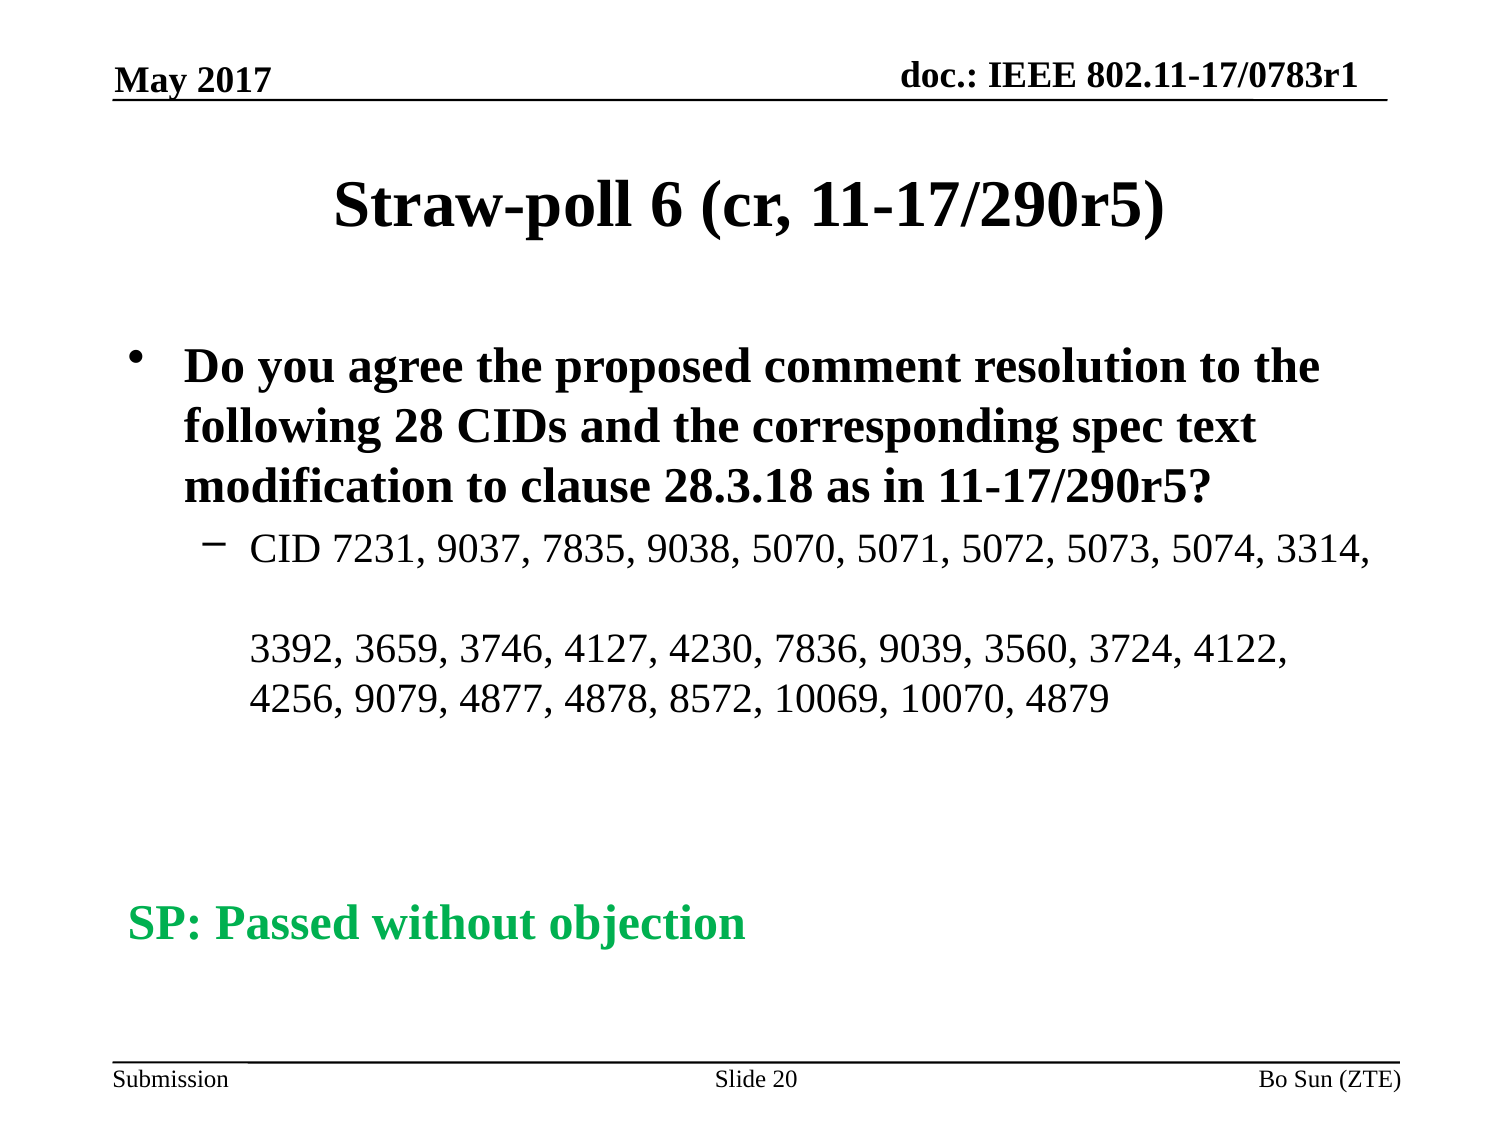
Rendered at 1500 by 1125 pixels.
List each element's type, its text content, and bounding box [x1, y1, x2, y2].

slide_number Slide 20 [712, 1061, 800, 1093]
footer Bo Sun (ZTE) [1200, 1061, 1402, 1093]
list Do you agree the proposed comment resolution to the following 28 CIDs and the corresponding spec text modification to clause 28.3.18 as in 11-17/290r5? CID 7231, 9037, 7835, 9038, 5070, 5071, 5072, 5073, 5074, 3314, 3392, 3659, 3746, 4127, 4230, 7836, 9039, 3560, 3724, 4122, 4256, 9079, 4877, 4878, 8572, 10069, 10070, 4879 SP: Passed without objection [112, 324, 1388, 1000]
title Straw-poll 6 (cr, 11-17/290r5) [112, 112, 1388, 288]
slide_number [114, 54, 274, 101]
